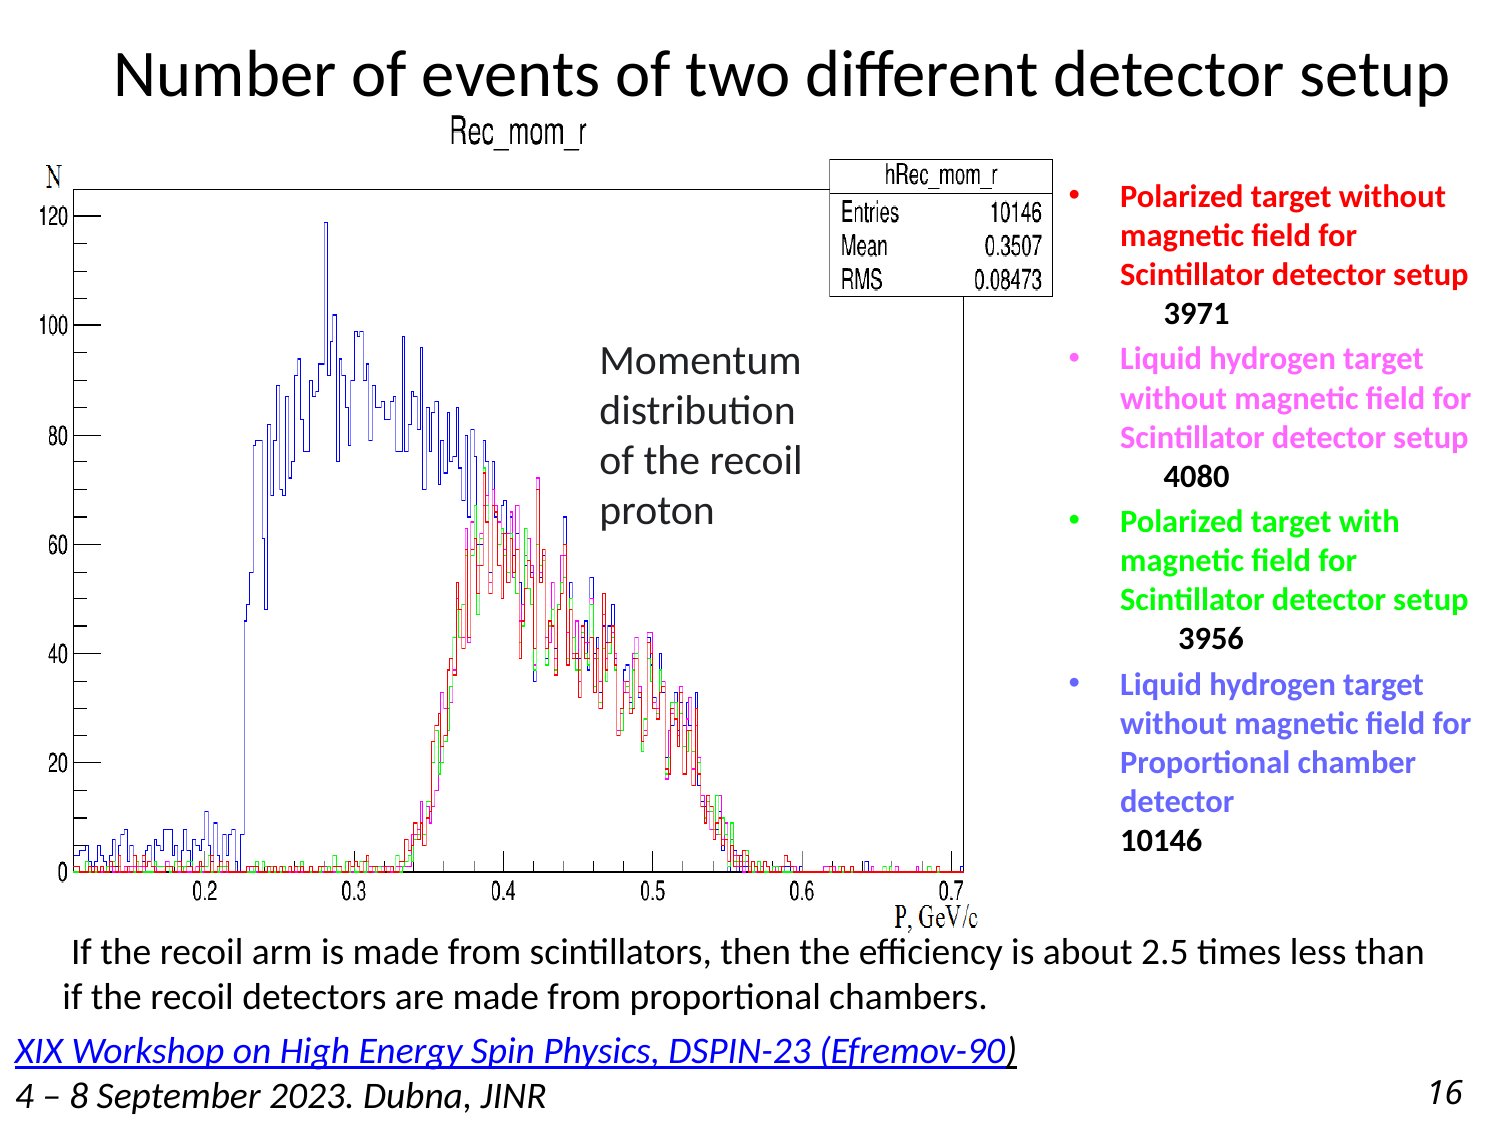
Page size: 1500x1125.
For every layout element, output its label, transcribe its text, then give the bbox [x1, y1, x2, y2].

list Polarized target without magnetic field for Scintillator detector setup 3971 Liquid hydrogen target without magnetic field for Scintillator detector setup 4080 Polarized target with magnetic field for Scintillator detector setup 3956 Liquid hydrogen target without magnetic field for Proportional chamber detector 10146 [1068, 167, 1500, 882]
picture [14, 113, 1064, 947]
title Number of events of two different detector setup [0, 0, 1500, 179]
text_box XIX Workshop on High Energy Spin Physics, DSPIN-23 (Efremov-90) 4 – 8 September 2023. Dubna, JINR [0, 1018, 1247, 1124]
text_box If the recoil arm is made from scintillators, then the efficiency is about 2.5 times less than if the recoil detectors are made from proportional chambers. [47, 919, 1465, 1025]
text_box 16 [1411, 1016, 1500, 1125]
